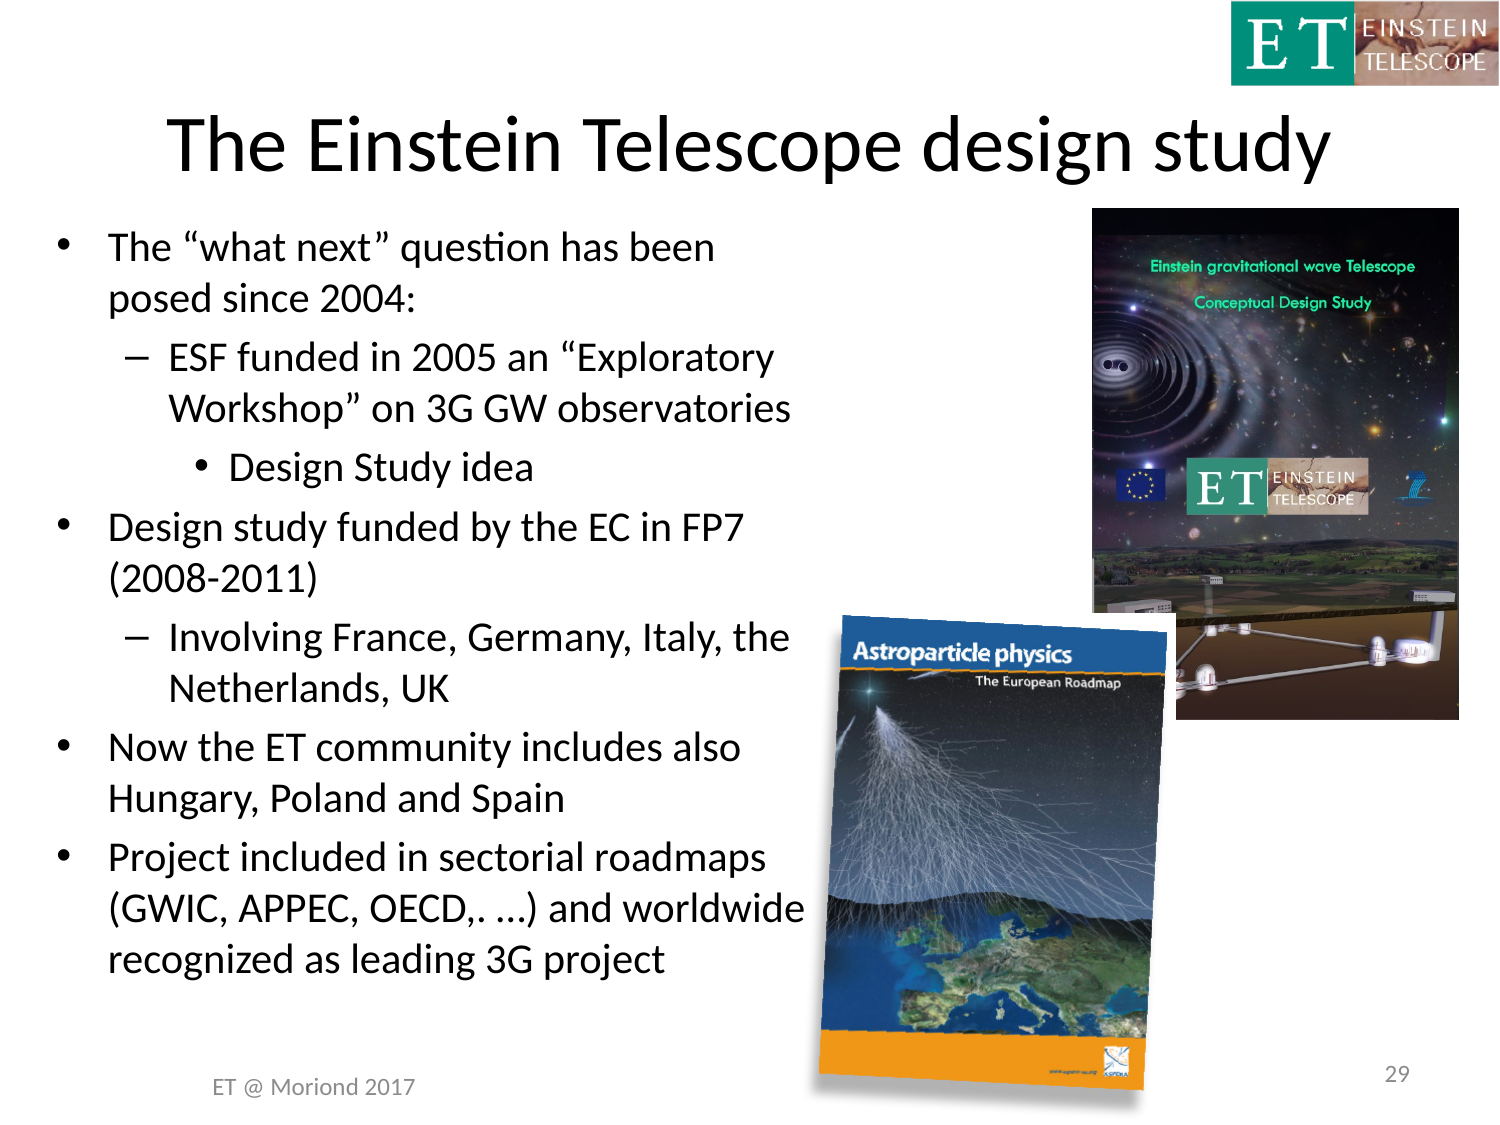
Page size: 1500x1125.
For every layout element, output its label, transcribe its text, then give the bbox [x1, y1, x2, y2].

picture [1230, 0, 1500, 88]
picture [796, 207, 1459, 1125]
slide_number 29 [1180, 1042, 1425, 1103]
footer ET @ Moriond 2017 [76, 1055, 552, 1116]
title The Einstein Telescope design study [75, 45, 1425, 233]
list The “what next” question has been posed since 2004: ESF funded in 2005 an “Exploratory Workshop” on 3G GW observatories Design Study idea Design study funded by the EC in FP7 (2008-2011) Involving France, Germany, Italy, the Netherlands, UK Now the ET community includes also Hungary, Poland and Spain Project included in sectorial roadmaps (GWIC, APPEC, OECD,. …) and worldwide recognized as leading 3G project [41, 211, 821, 1028]
